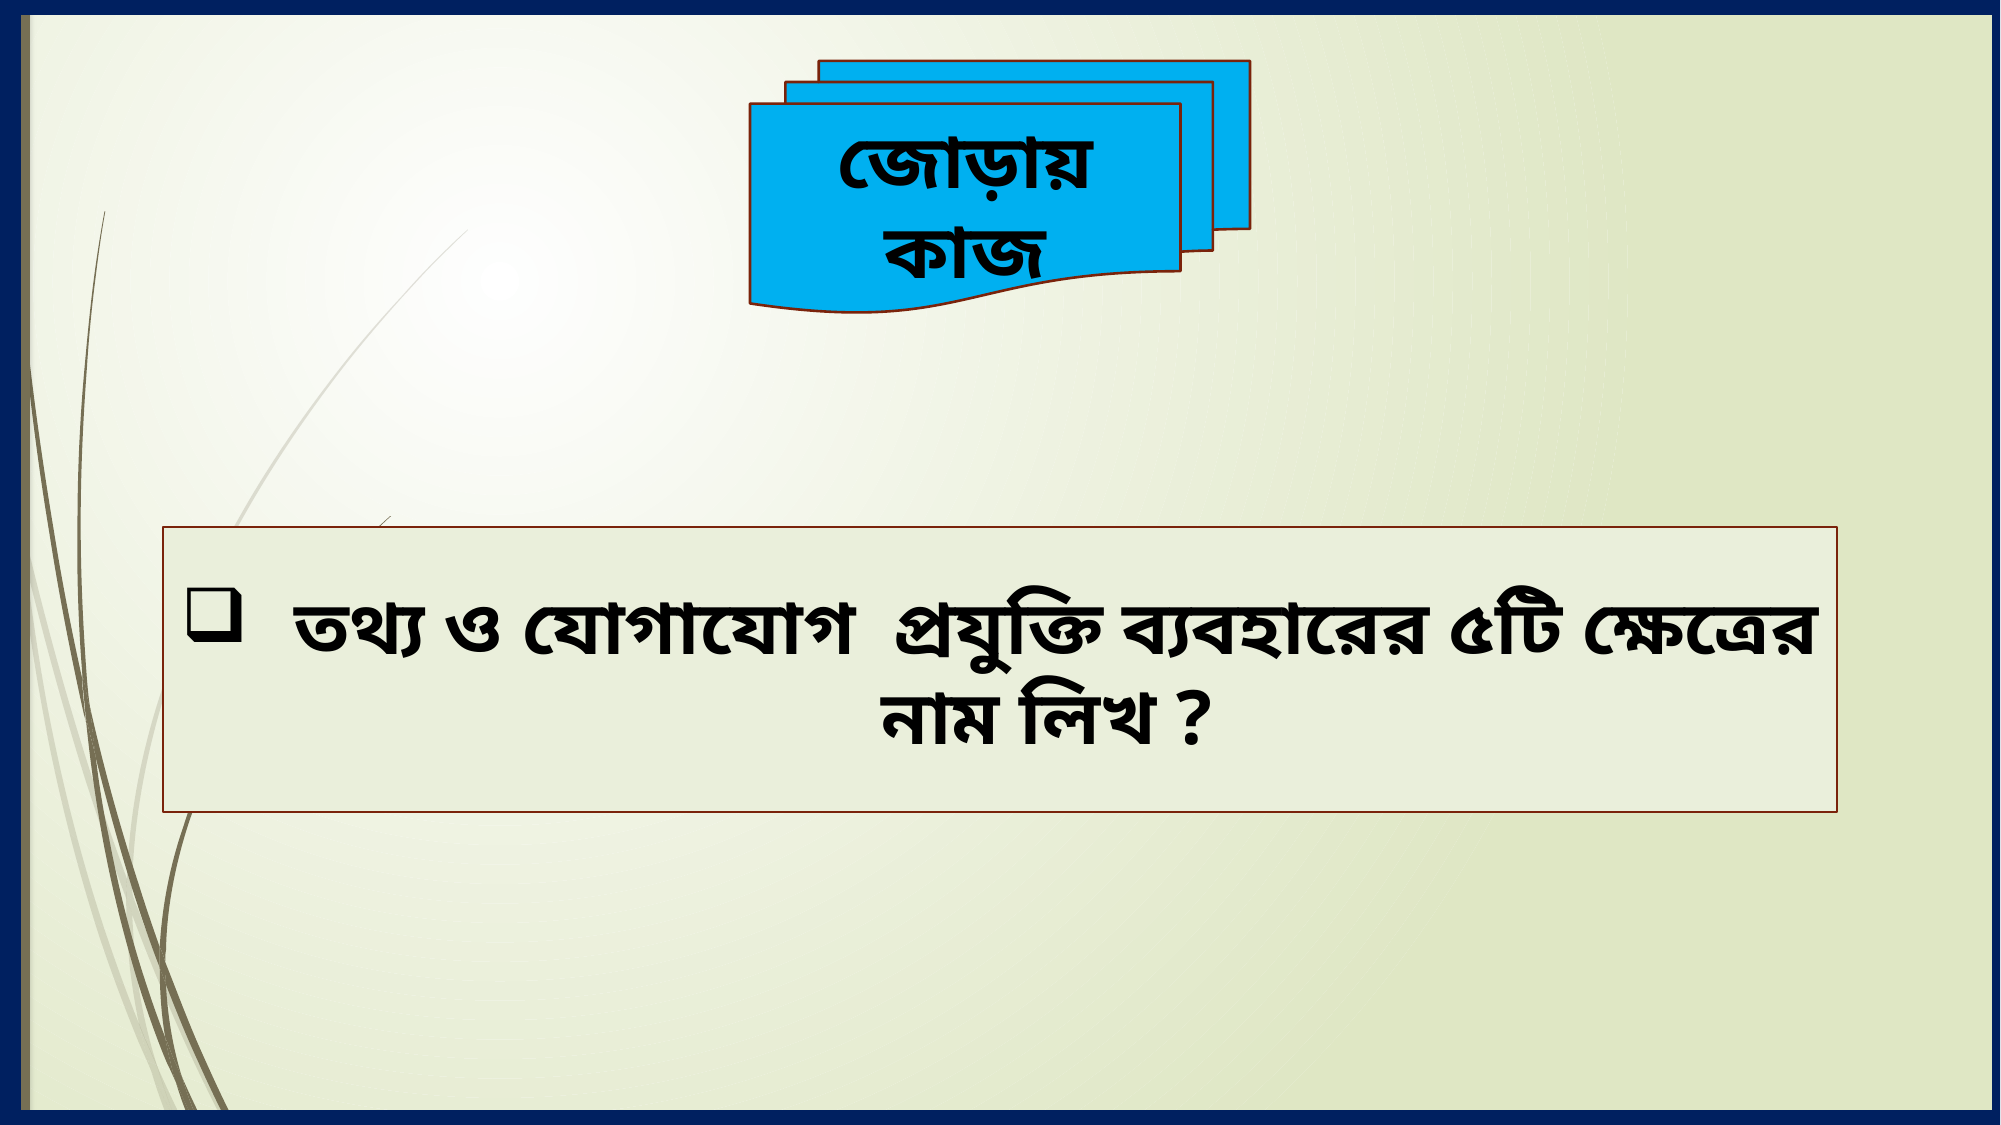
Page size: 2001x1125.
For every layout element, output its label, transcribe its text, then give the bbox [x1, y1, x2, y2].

text_box জোড়ায় কাজ [748, 59, 1252, 314]
text_box তথ্য ও যোগাযোগ প্রযুক্তি ব্যবহারের ৫টি ক্ষেত্রের নাম লিখ ? [162, 526, 1838, 813]
